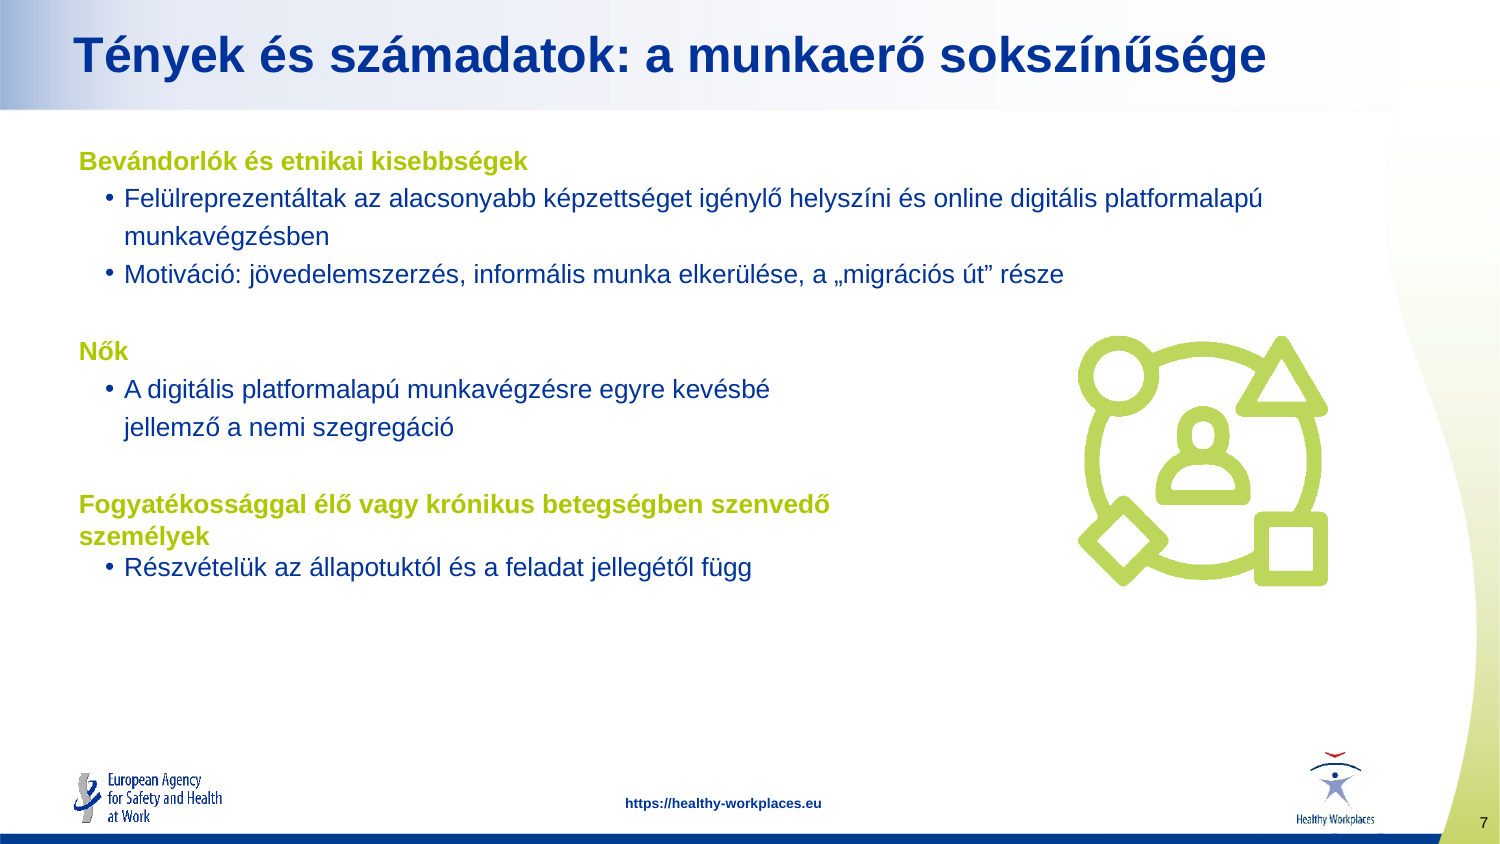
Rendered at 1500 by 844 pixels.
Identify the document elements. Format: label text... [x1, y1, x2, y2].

picture [0, 0, 1500, 844]
list Bevándorlók és etnikai kisebbségek Felülreprezentáltak az alacsonyabb képzettséget igénylő helyszíni és online digitális platformalapú munkavégzésben Motiváció: jövedelemszerzés, informális munka elkerülése, a „migrációs út” része Nők A digitális platformalapú munkavégzésre egyre kevésbé jellemző a nemi szegregáció Fogyatékossággal élő vagy krónikus betegségben szenvedő személyek Részvételük az állapotuktól és a feladat jellegétől függ [78, 144, 1434, 585]
title Tények és számadatok: a munkaerő sokszínűsége [73, 22, 1314, 83]
